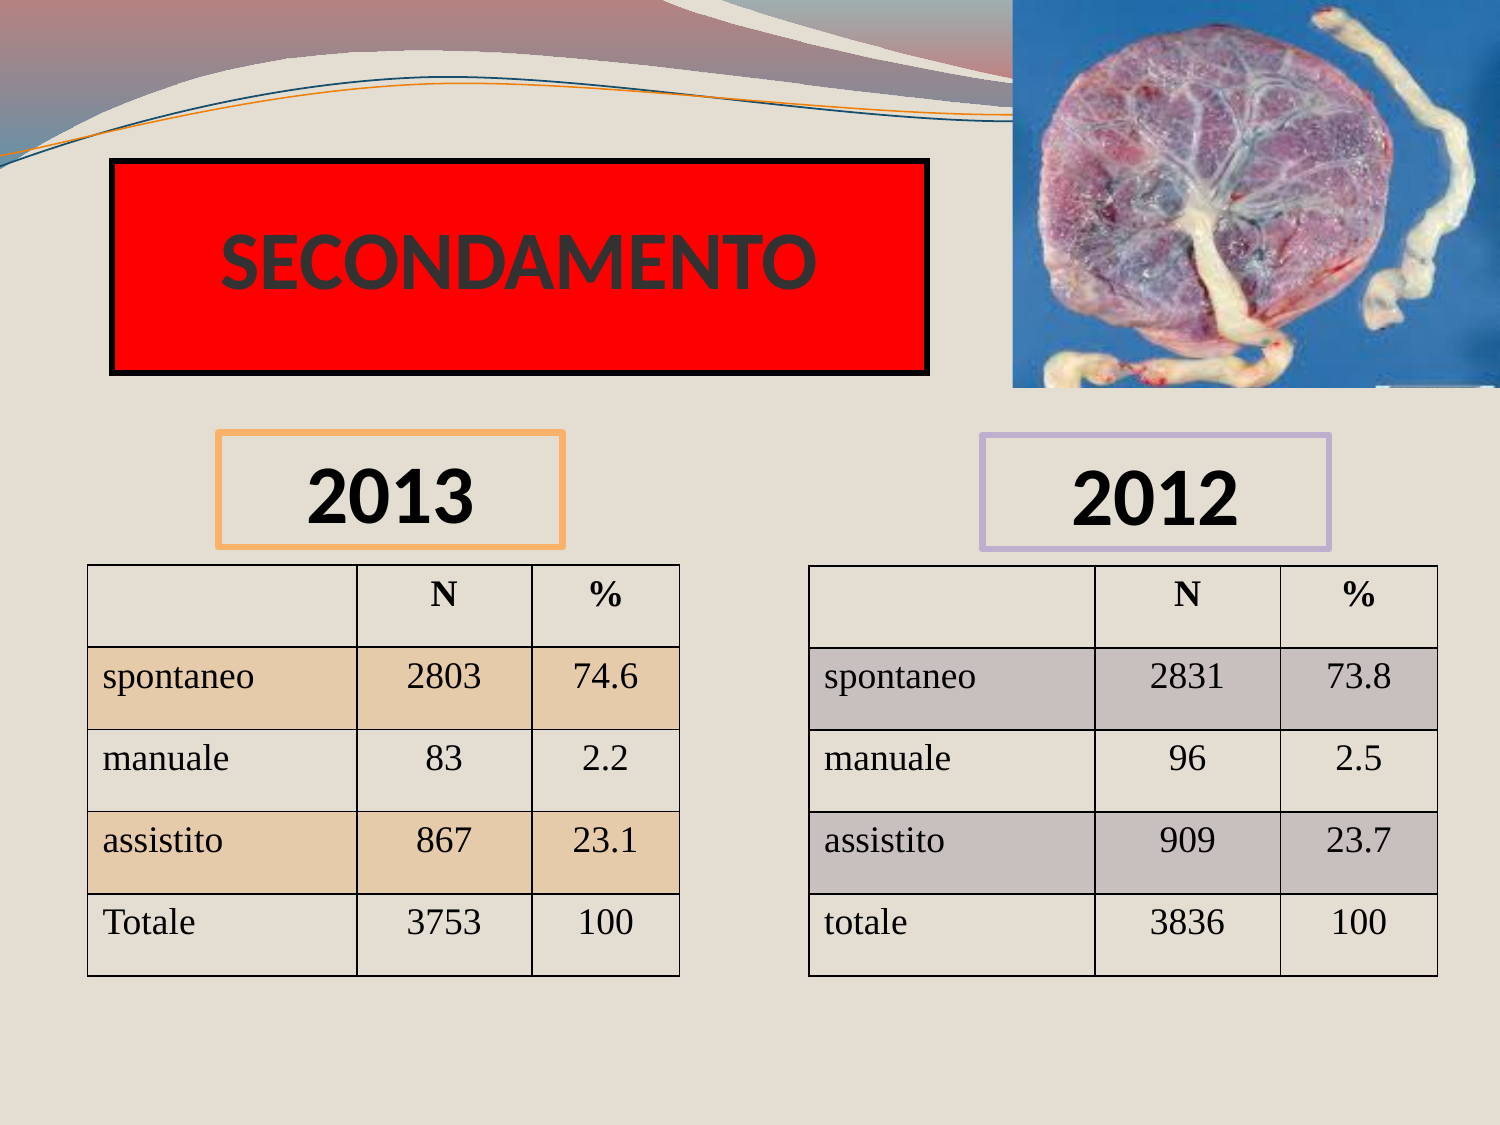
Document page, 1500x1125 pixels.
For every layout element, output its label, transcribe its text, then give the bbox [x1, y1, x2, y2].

table_cell manuale [88, 730, 356, 811]
text_box 2013 [218, 432, 563, 548]
table_cell 2.5 [1281, 731, 1437, 811]
table_cell 100 [1281, 895, 1437, 975]
table_cell Totale [88, 895, 356, 975]
table_cell assistito [810, 813, 1094, 893]
table_cell 3753 [358, 895, 531, 975]
table_cell 2.2 [533, 730, 679, 811]
table_cell 867 [358, 812, 531, 893]
table_cell 96 [1096, 731, 1280, 811]
table_cell 100 [533, 895, 679, 975]
table_cell assistito [88, 812, 356, 893]
table_cell totale [810, 895, 1094, 975]
table_header [810, 567, 1094, 647]
table_cell 83 [358, 730, 531, 811]
table_header % [1281, 567, 1437, 647]
table_header % [533, 566, 679, 646]
table_cell 23.7 [1281, 813, 1437, 893]
table_cell spontaneo [810, 649, 1094, 729]
table_cell manuale [810, 731, 1094, 811]
table_cell 74.6 [533, 648, 679, 729]
table_cell 2831 [1096, 649, 1280, 729]
table_header N [1096, 567, 1280, 647]
text_box SECONDAMENTO [112, 160, 927, 374]
table_cell 23.1 [533, 812, 679, 893]
table_cell spontaneo [88, 648, 356, 729]
table_cell 3836 [1096, 895, 1280, 975]
table_header N [358, 566, 531, 646]
table_cell 909 [1096, 813, 1280, 893]
table_cell 73.8 [1281, 649, 1437, 729]
picture [1011, 0, 1500, 388]
table_header [88, 566, 356, 646]
text_box 2012 [982, 434, 1329, 550]
table_cell 2803 [358, 648, 531, 729]
